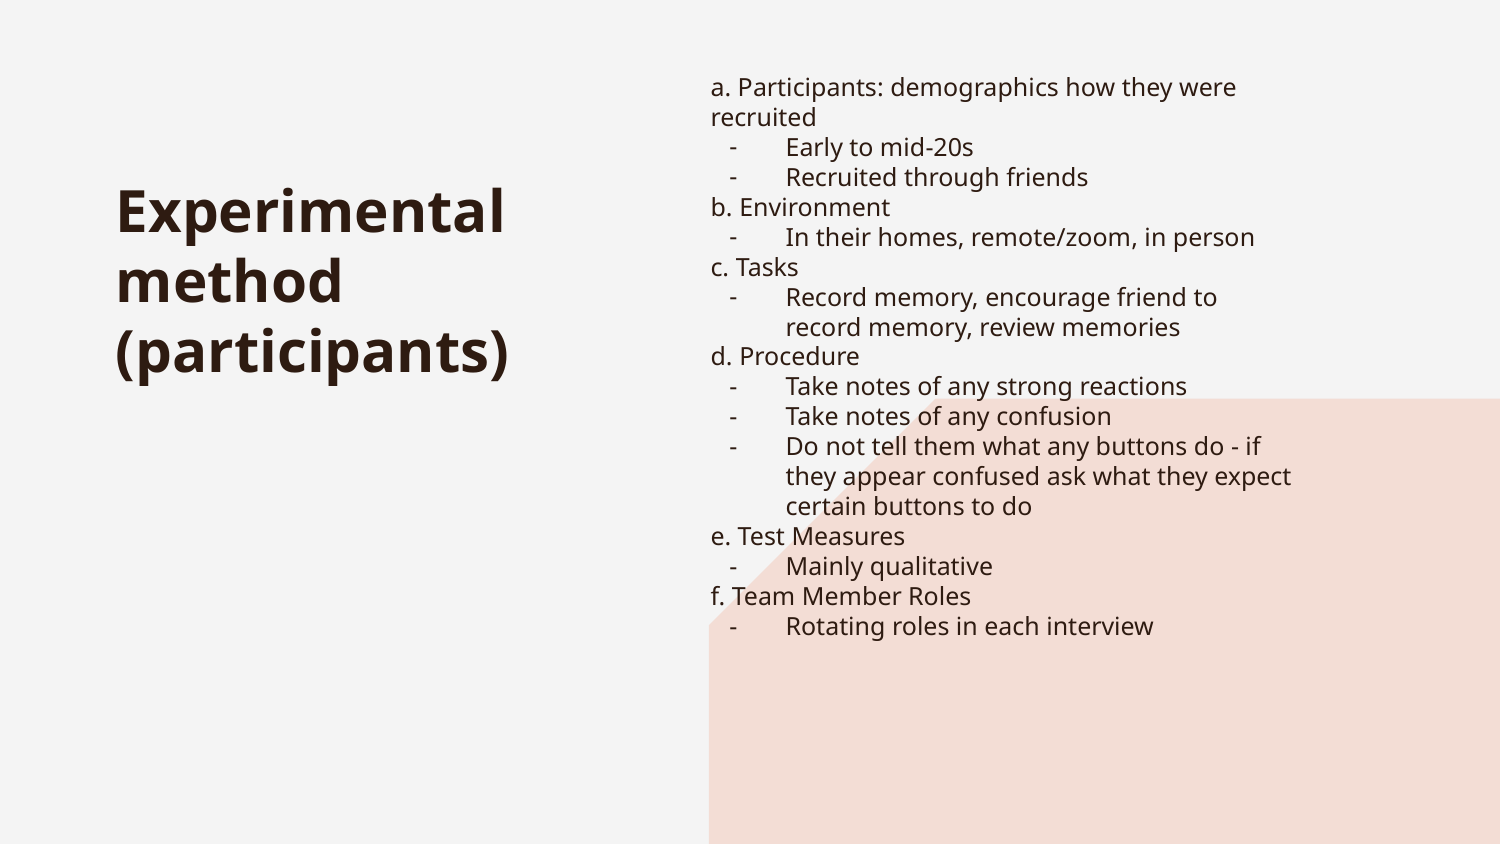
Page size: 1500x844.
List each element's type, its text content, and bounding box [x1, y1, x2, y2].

title Experimental method (participants) [100, 258, 695, 399]
subtitle a. Participants: demographics how they were recruited Early to mid-20s Recruited through friends b. Environment In their homes, remote/zoom, in person c. Tasks Record memory, encourage friend to record memory, review memories d. Procedure Take notes of any strong reactions Take notes of any confusion Do not tell them what any buttons do - if they appear confused ask what they expect certain buttons to do e. Test Measures Mainly qualitative f. Team Member Roles Rotating roles in each interview [695, 56, 1313, 788]
